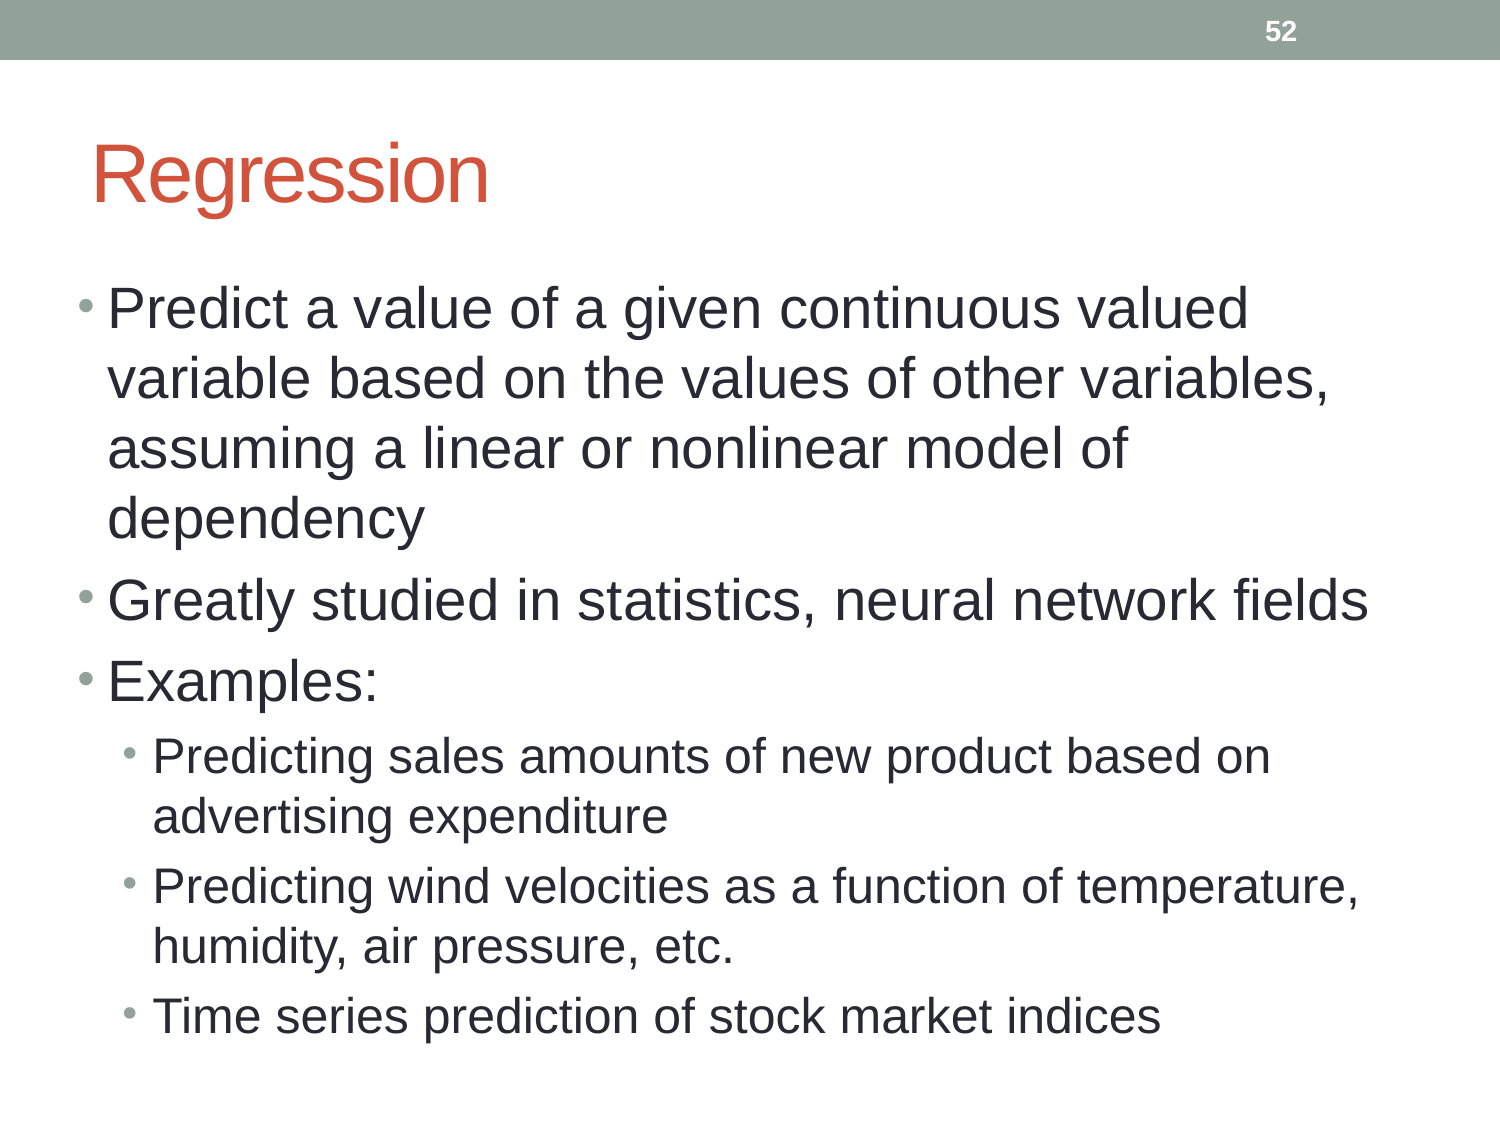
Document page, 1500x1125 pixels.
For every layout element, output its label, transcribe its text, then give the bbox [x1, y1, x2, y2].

slide_number 52 [1250, 3, 1425, 57]
list Predict a value of a given continuous valued variable based on the values of other variables, assuming a linear or nonlinear model of dependency Greatly studied in statistics, neural network fields Examples: Predicting sales amounts of new product based on advertising expenditure Predicting wind velocities as a function of temperature, humidity, air pressure, etc. Time series prediction of stock market indices [62, 262, 1413, 1063]
title Regression [75, 87, 1425, 250]
